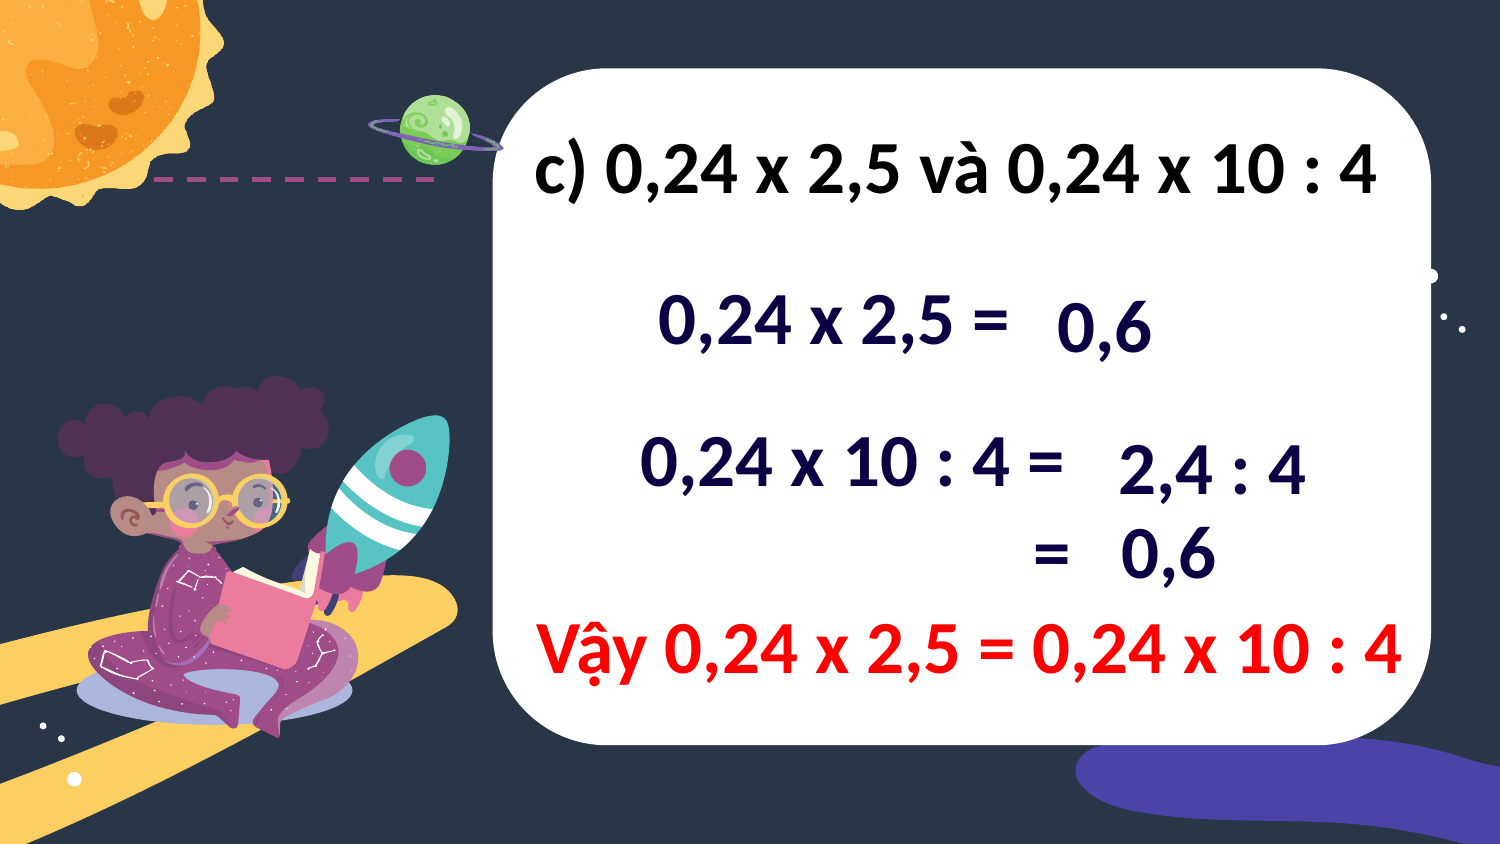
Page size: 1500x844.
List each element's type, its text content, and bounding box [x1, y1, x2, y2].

text_box = 0,6 [1018, 495, 1302, 590]
text_box c) 0,24 x 2,5 và 0,24 x 10 : 4 [519, 111, 1394, 216]
text_box 0,6 [1042, 269, 1366, 375]
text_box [377, 414, 450, 617]
text_box Vậy 0,24 x 2,5 = 0,24 x 10 : 4 [521, 590, 1419, 696]
text_box 0,24 x 2,5 = [644, 262, 1086, 367]
text_box [492, 68, 1432, 746]
text_box 0,24 x 10 : 4 = [626, 404, 1104, 510]
text_box 2,4 : 4 [1103, 412, 1366, 517]
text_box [52, 375, 374, 739]
picture [365, 86, 506, 165]
picture [0, 0, 224, 210]
